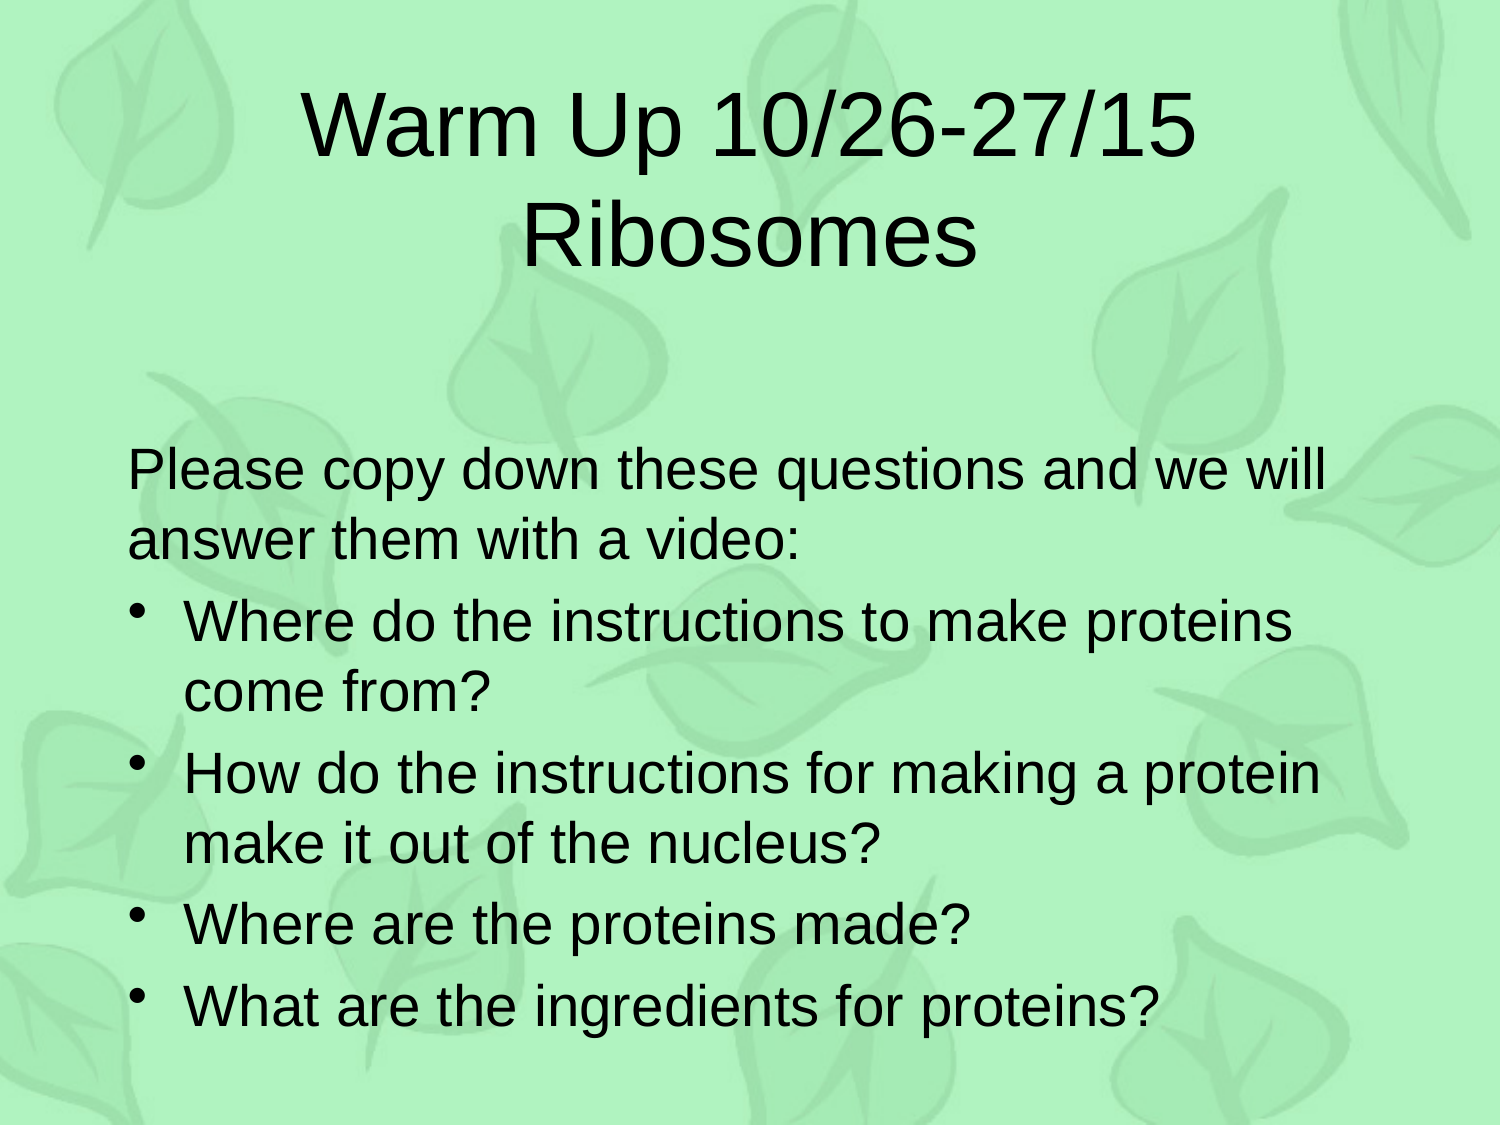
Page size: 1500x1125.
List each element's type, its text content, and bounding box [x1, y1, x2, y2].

picture [0, 0, 1500, 1125]
title Warm Up 10/26-27/15 Ribosomes [112, 87, 1388, 263]
list Please copy down these questions and we will answer them with a video: Where do the instructions to make proteins come from? How do the instructions for making a protein make it out of the nucleus? Where are the proteins made? What are the ingredients for proteins? [112, 423, 1388, 1012]
